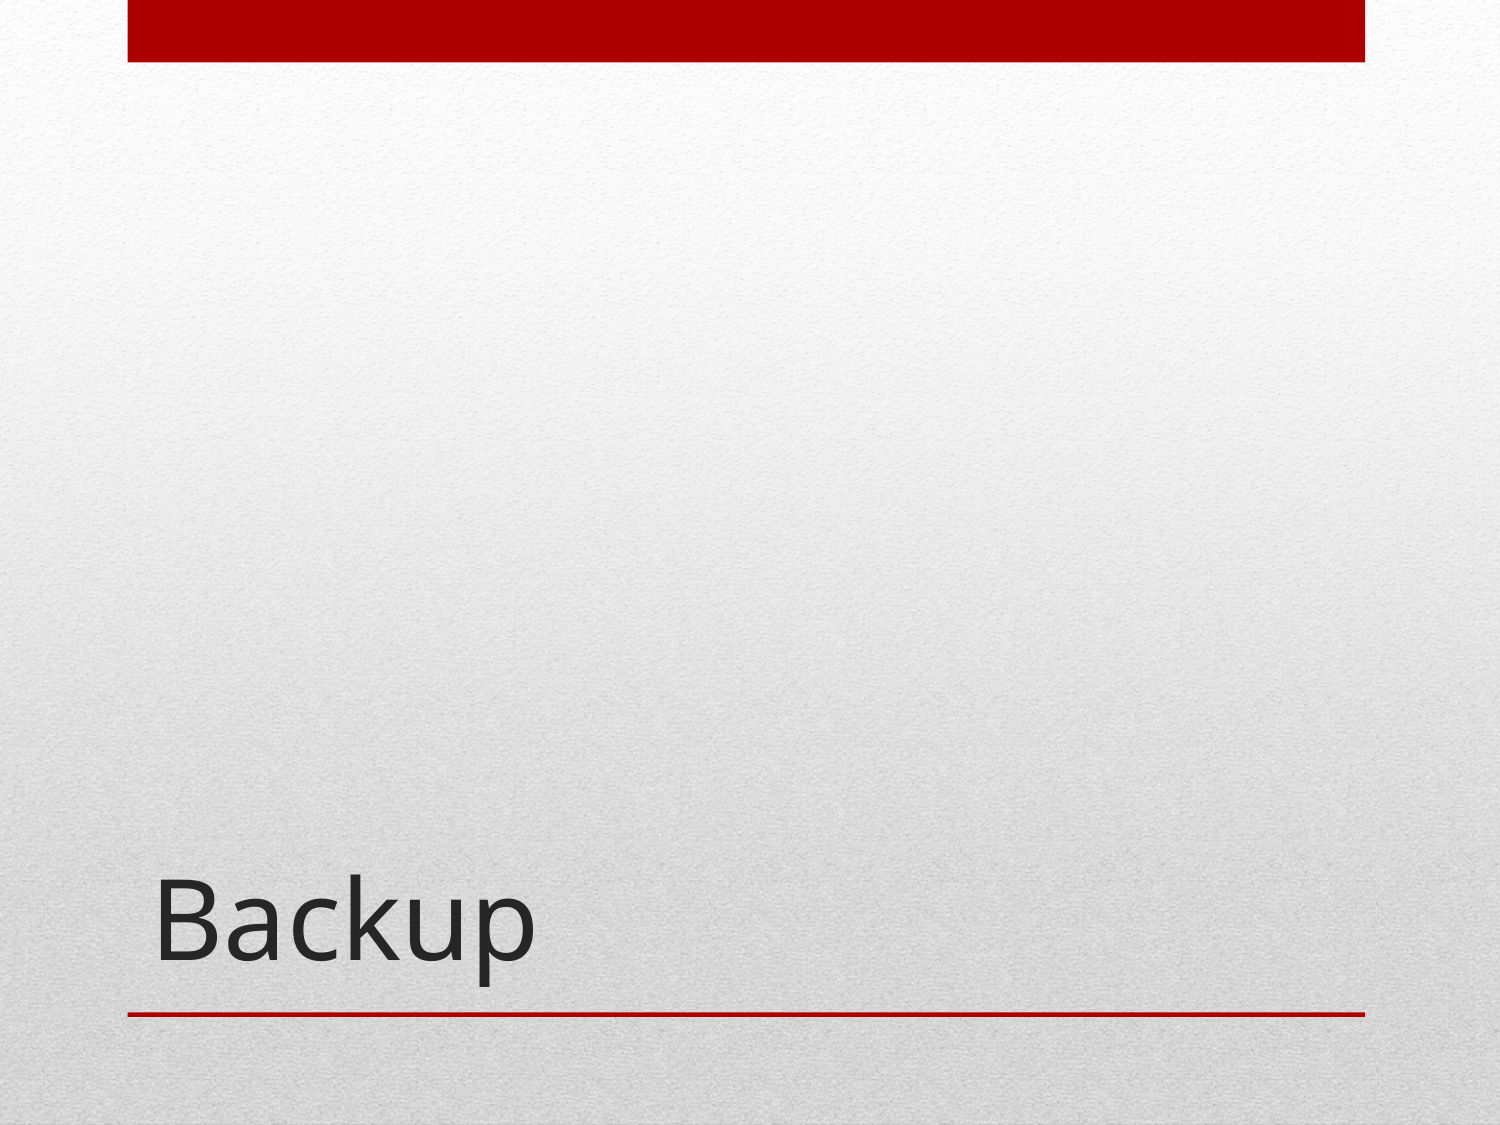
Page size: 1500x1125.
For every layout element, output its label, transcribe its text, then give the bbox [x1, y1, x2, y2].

title Backup [135, 727, 1249, 991]
